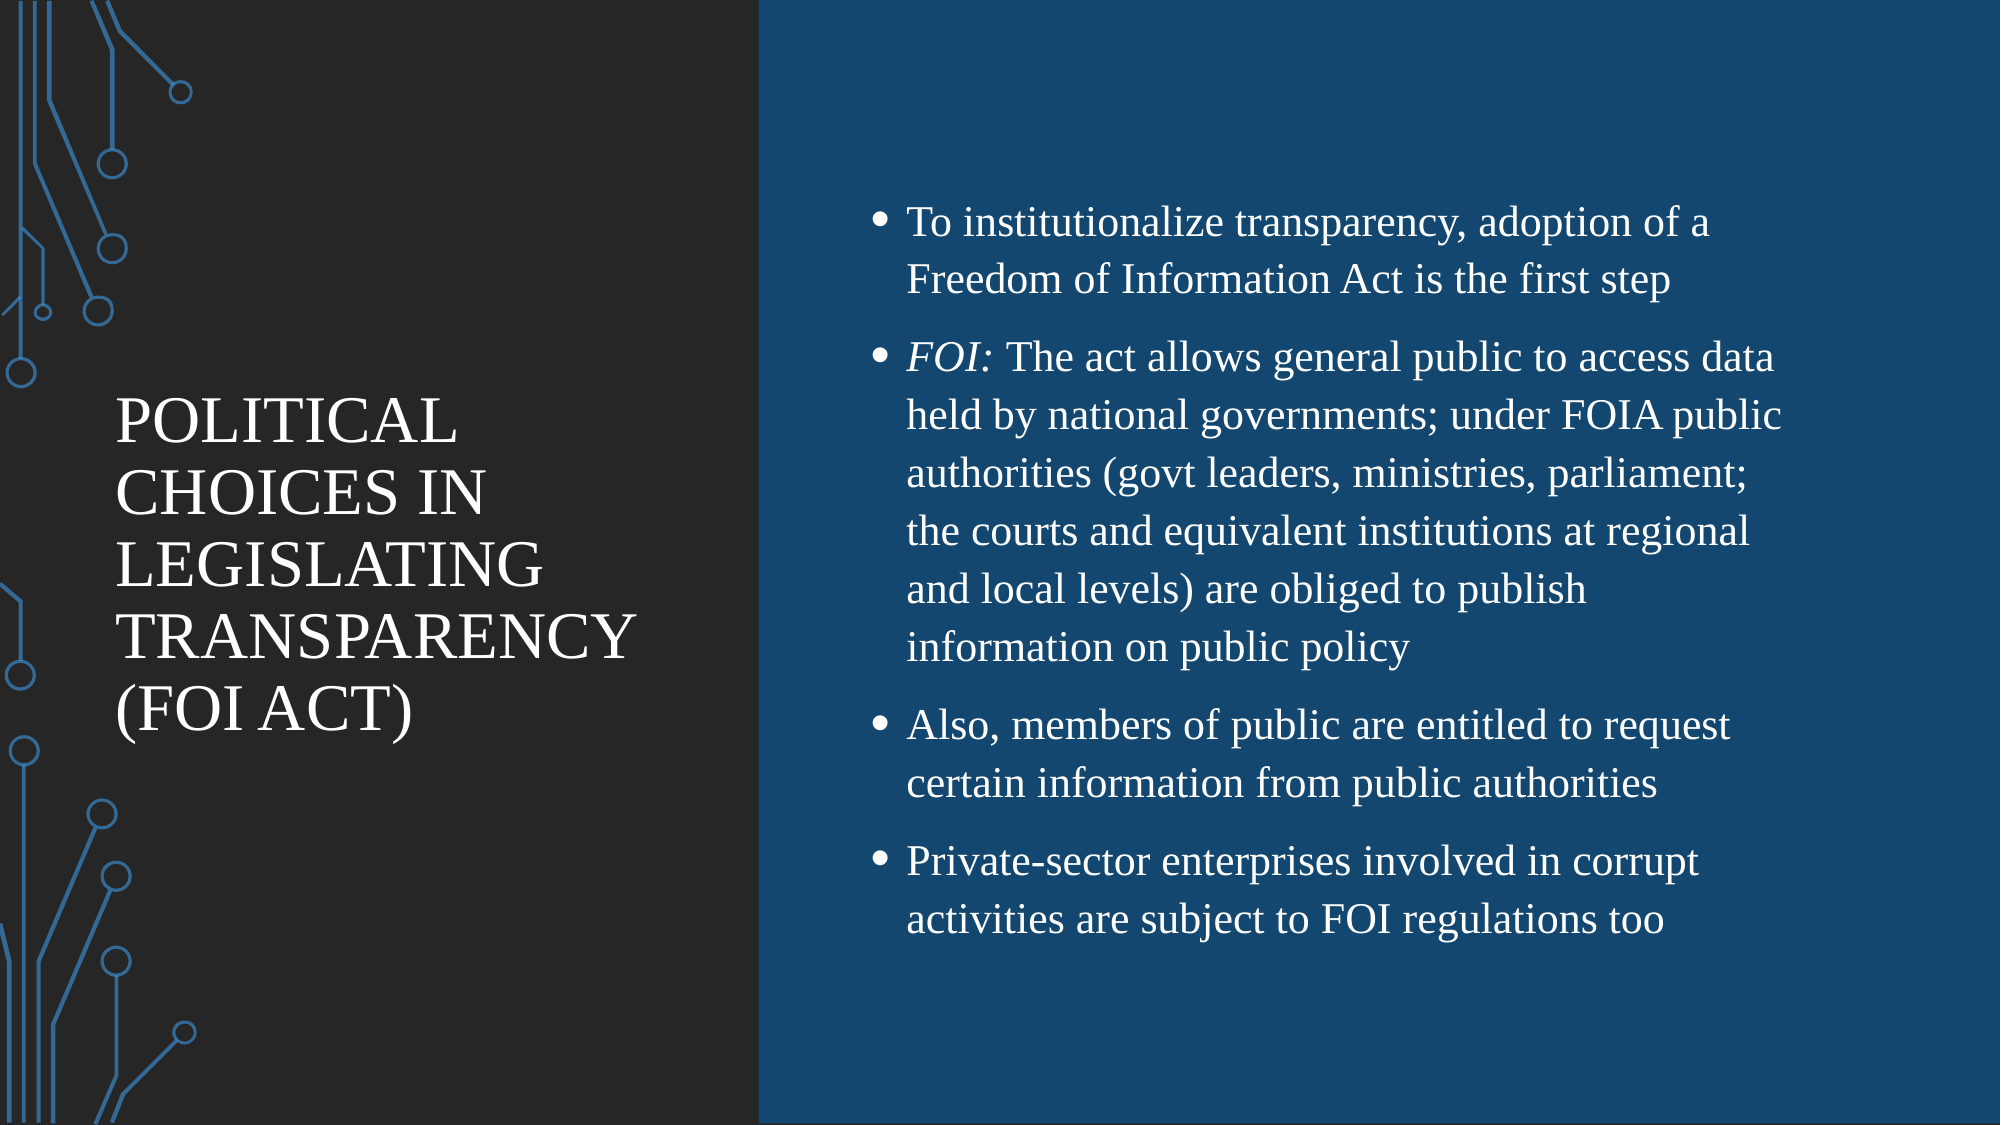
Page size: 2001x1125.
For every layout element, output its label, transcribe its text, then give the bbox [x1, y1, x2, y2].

title Political choices in legislating transparency (FOI act) [199, 179, 670, 950]
text_box [199, 0, 2000, 1125]
text_box [758, 0, 2000, 1124]
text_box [0, 0, 199, 1125]
list To institutionalize transparency, adoption of a Freedom of Information Act is the first step FOI: The act allows general public to access data held by national governments; under FOIA public authorities (govt leaders, ministries, parliament; the courts and equivalent institutions at regional and local levels) are obliged to publish information on public policy Also, members of public are entitled to request certain information from public authorities Private-sector enterprises involved in corrupt activities are subject to FOI regulations too [855, 179, 1813, 950]
